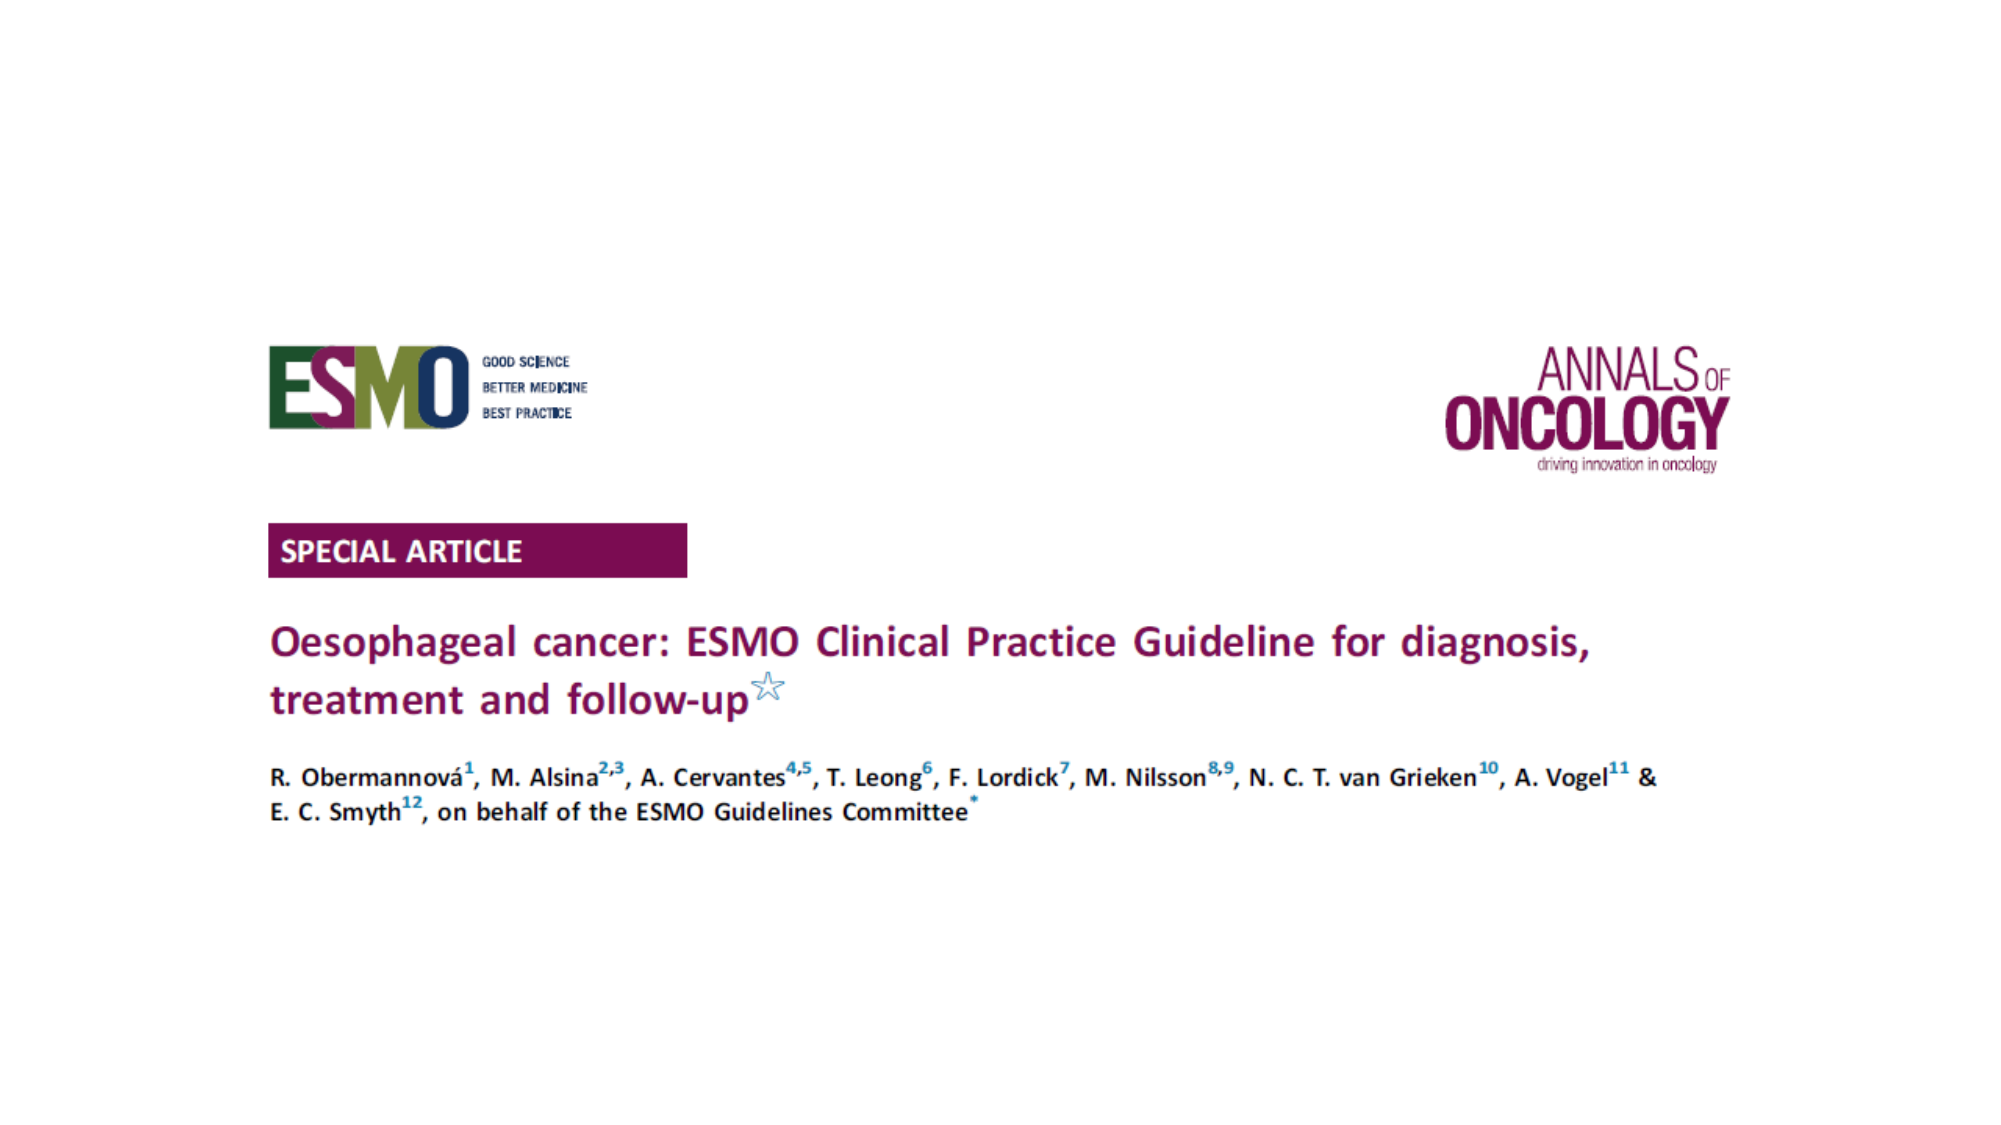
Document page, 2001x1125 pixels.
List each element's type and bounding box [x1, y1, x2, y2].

picture [242, 284, 1757, 841]
